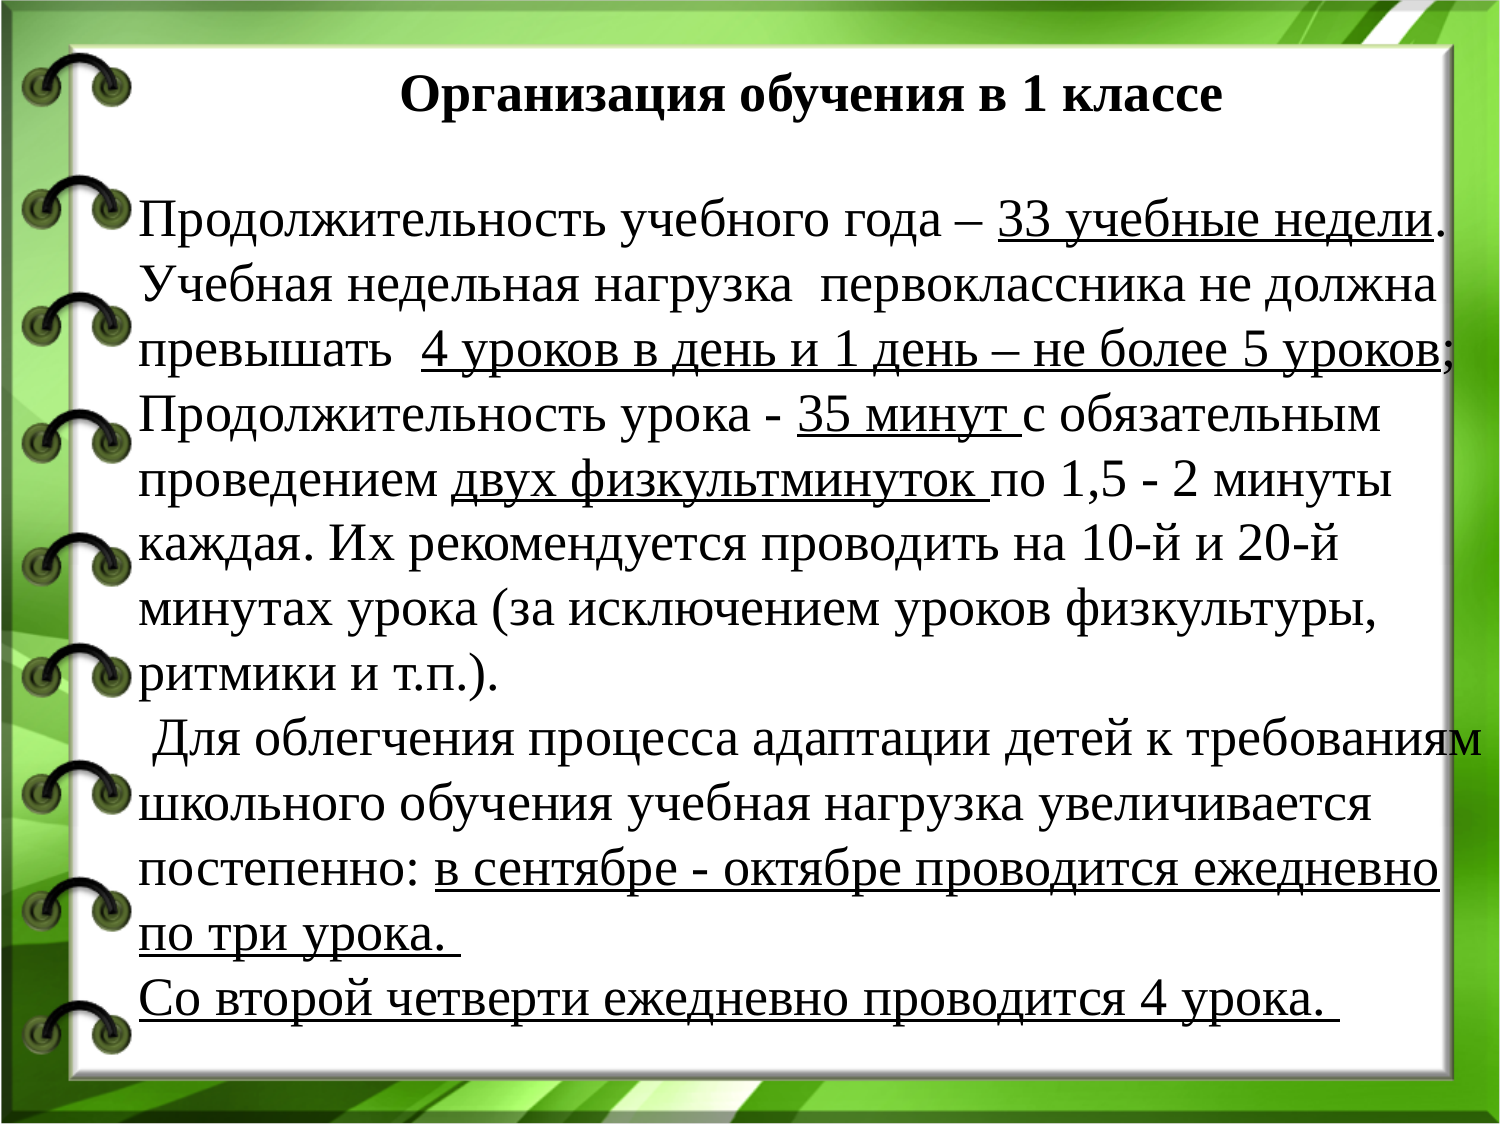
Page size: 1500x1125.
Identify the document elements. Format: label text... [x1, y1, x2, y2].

picture [0, 0, 1500, 410]
text_box Организация обучения в 1 классе Продолжительность учебного года – 33 учебные недели. Учебная недельная нагрузка первоклассника не должна превышать 4 уроков в день и 1 день – не более 5 уроков; Продолжительность урока - 35 минут с обязательным проведением двух физкультминуток по 1,5 - 2 минуты каждая. Их рекомендуется проводить на 10-й и 20-й минутах урока (за исключением уроков физкультуры, ритмики и т.п.). Для облегчения процесса адаптации детей к требованиям школьного обучения учебная нагрузка увеличивается постепенно: в сентябре - октябре проводится ежедневно по три урока. Со второй четверти ежедневно проводится 4 урока. [123, 49, 1500, 1125]
picture [0, 411, 123, 1125]
